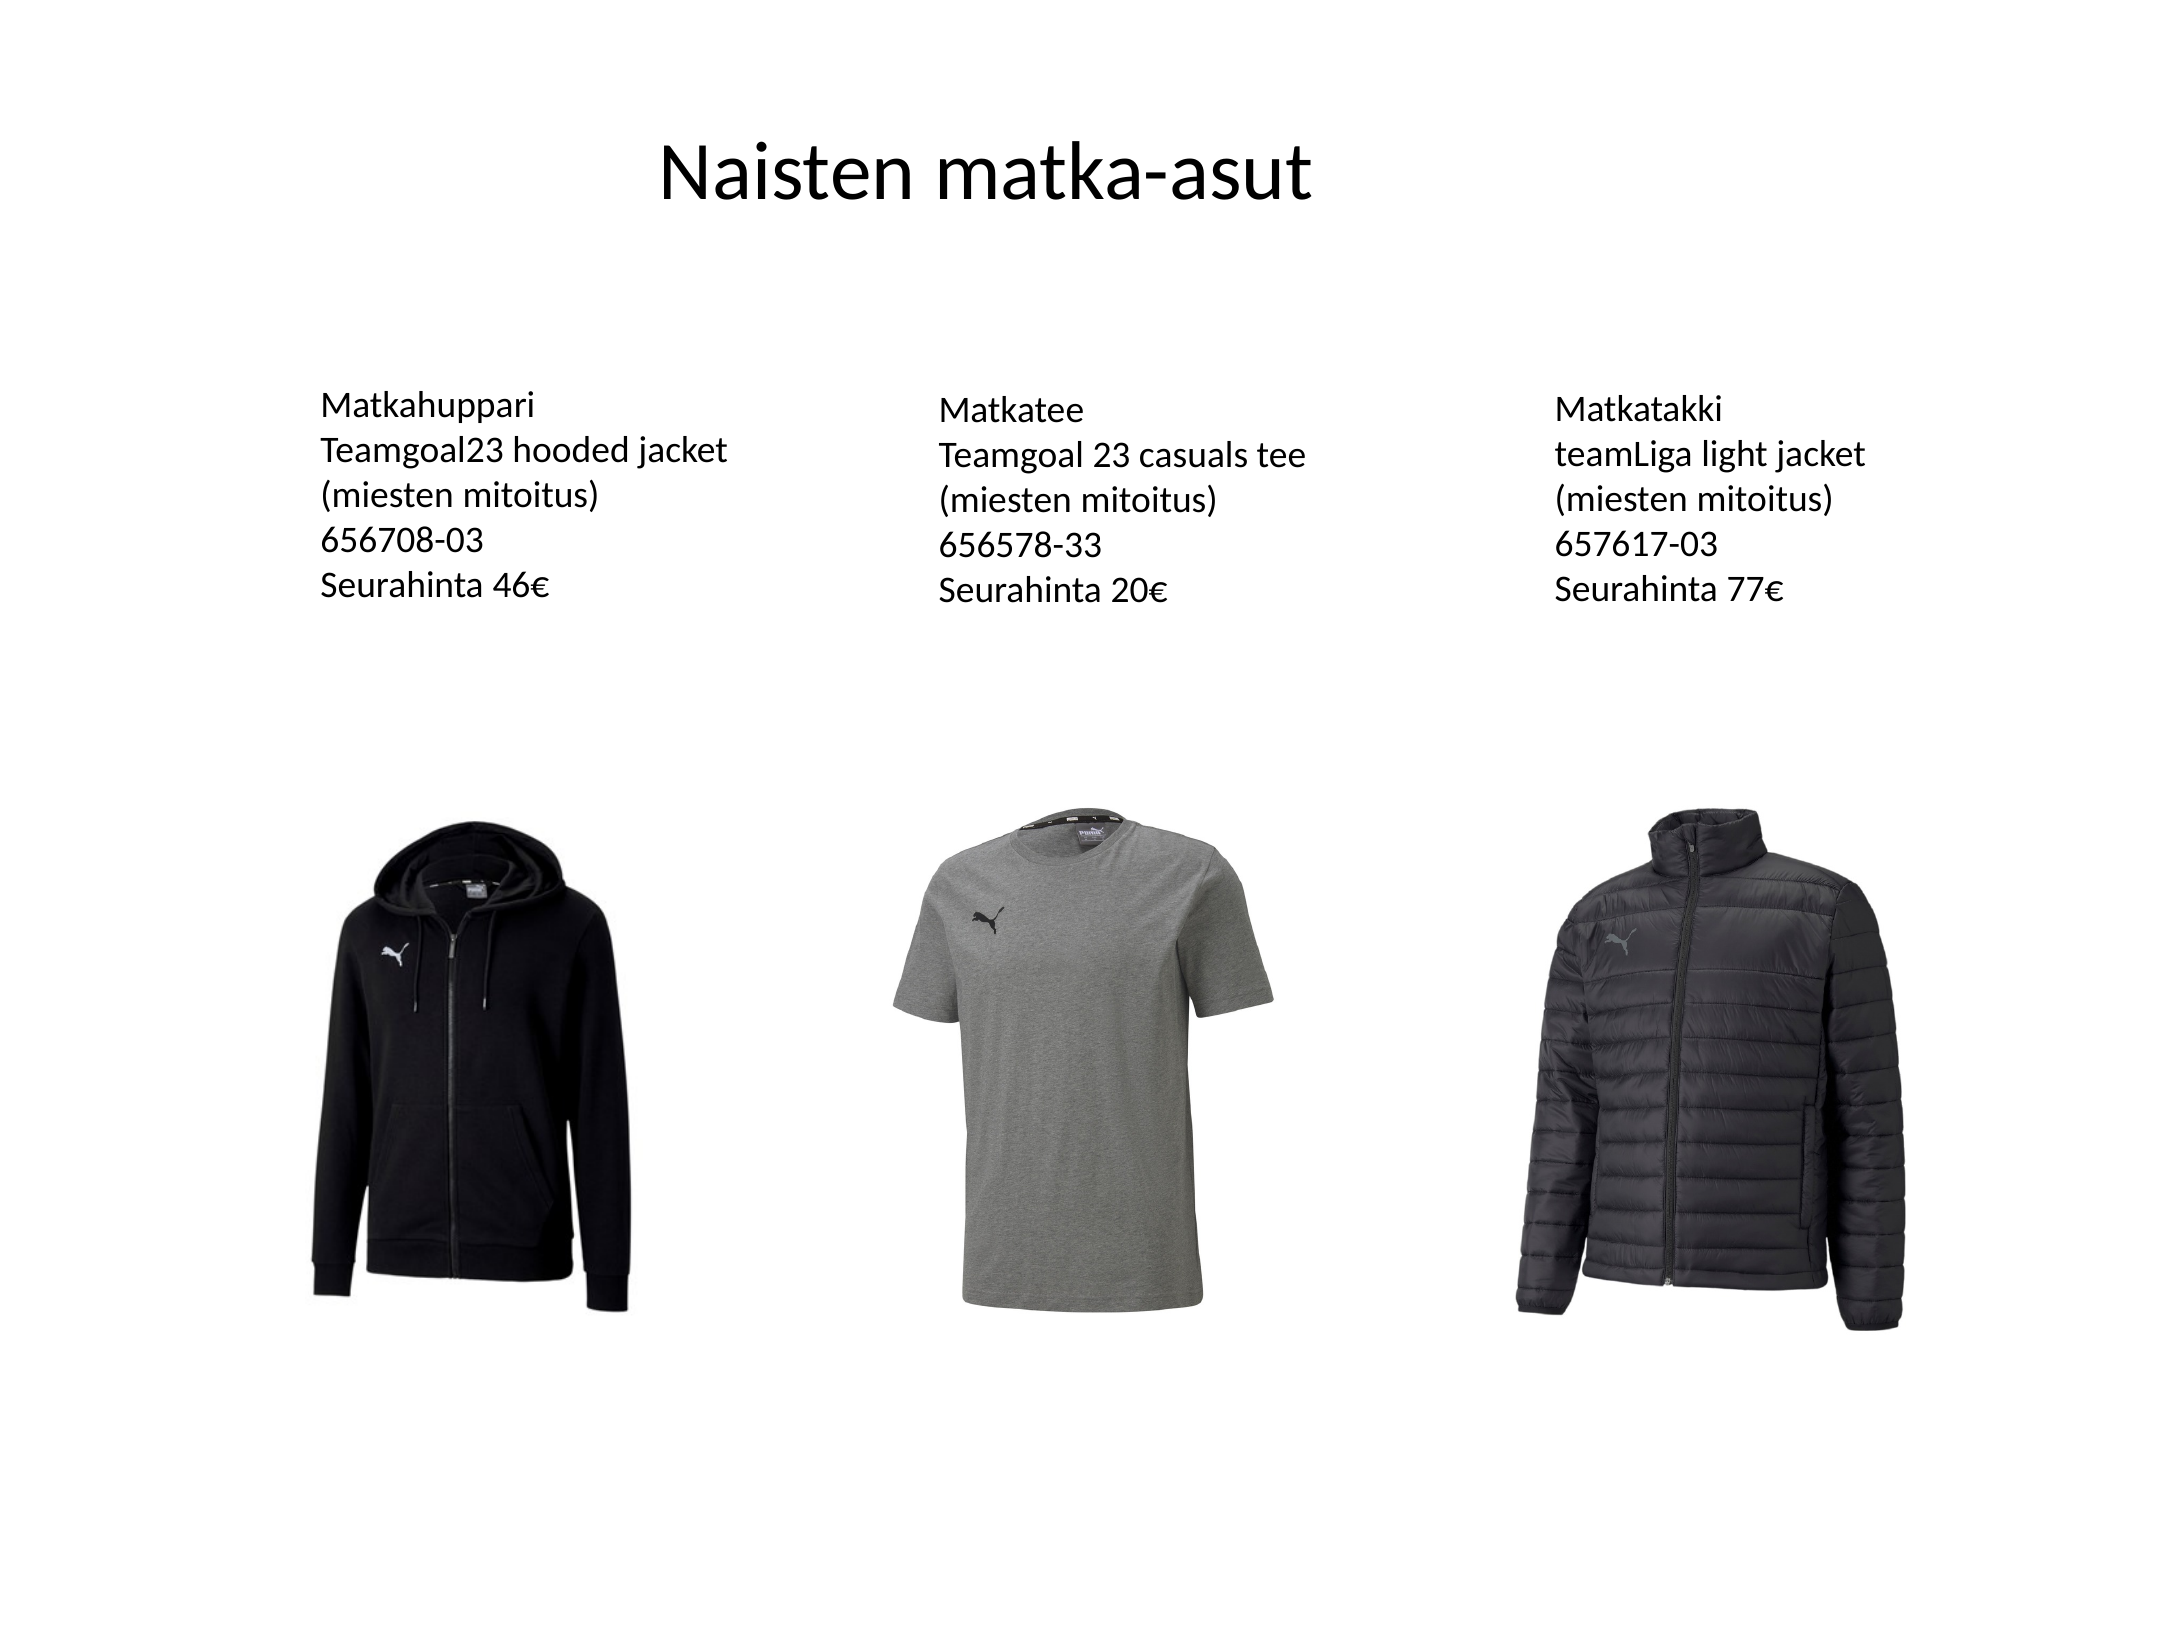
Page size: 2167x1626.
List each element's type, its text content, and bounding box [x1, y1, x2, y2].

text_box Matkatakki teamLiga light jacket (miesten mitoitus) 657617-03 Seurahinta 77€ [1539, 377, 1881, 617]
text_box Naisten matka-asut [643, 108, 1644, 224]
picture [1436, 794, 1985, 1343]
text_box Matkatee Teamgoal 23 casuals tee (miesten mitoitus) 656578-33 Seurahinta 20€ [923, 377, 1464, 618]
picture [817, 794, 1349, 1326]
text_box Matkahuppari Teamgoal23 hooded jacket (miesten mitoitus) 656708-03 Seurahinta 46€ [305, 371, 756, 657]
picture [212, 807, 731, 1326]
